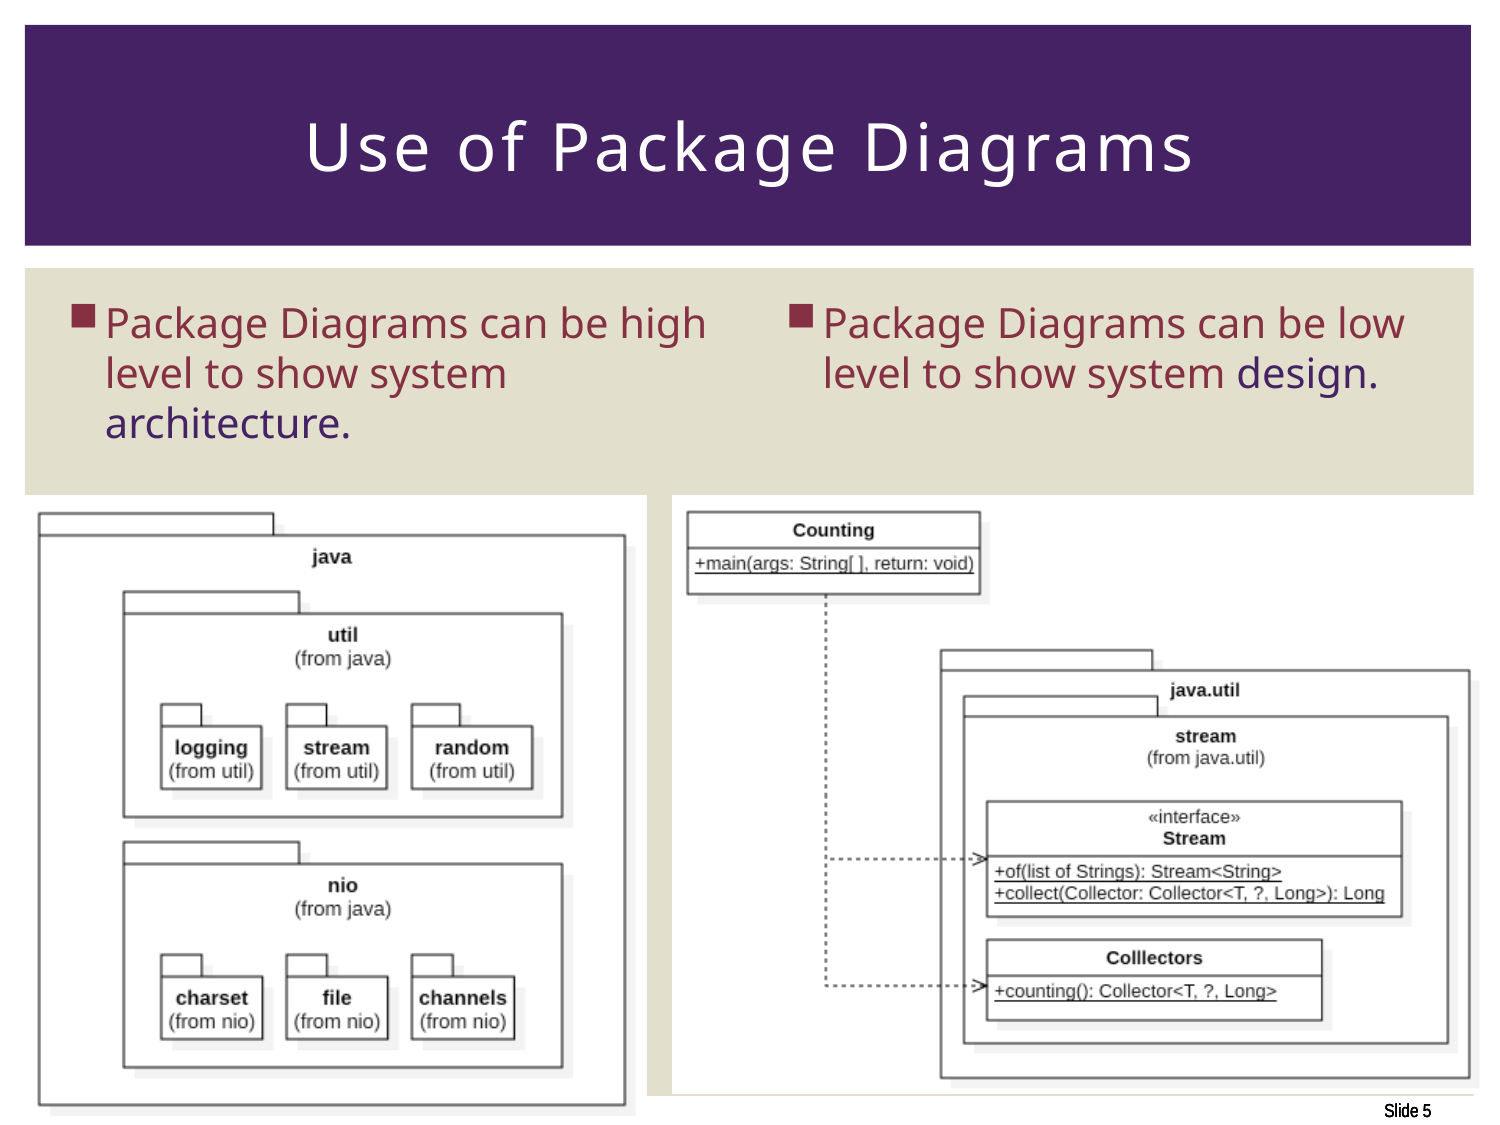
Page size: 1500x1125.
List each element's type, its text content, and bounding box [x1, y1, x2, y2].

title Use of Package Diagrams [62, 58, 1438, 232]
list Package Diagrams can be high level to show system architecture. [44, 289, 738, 1043]
picture [672, 495, 1485, 1095]
list Package Diagrams can be low level to show system design. [762, 289, 1462, 494]
picture [15, 495, 647, 1125]
